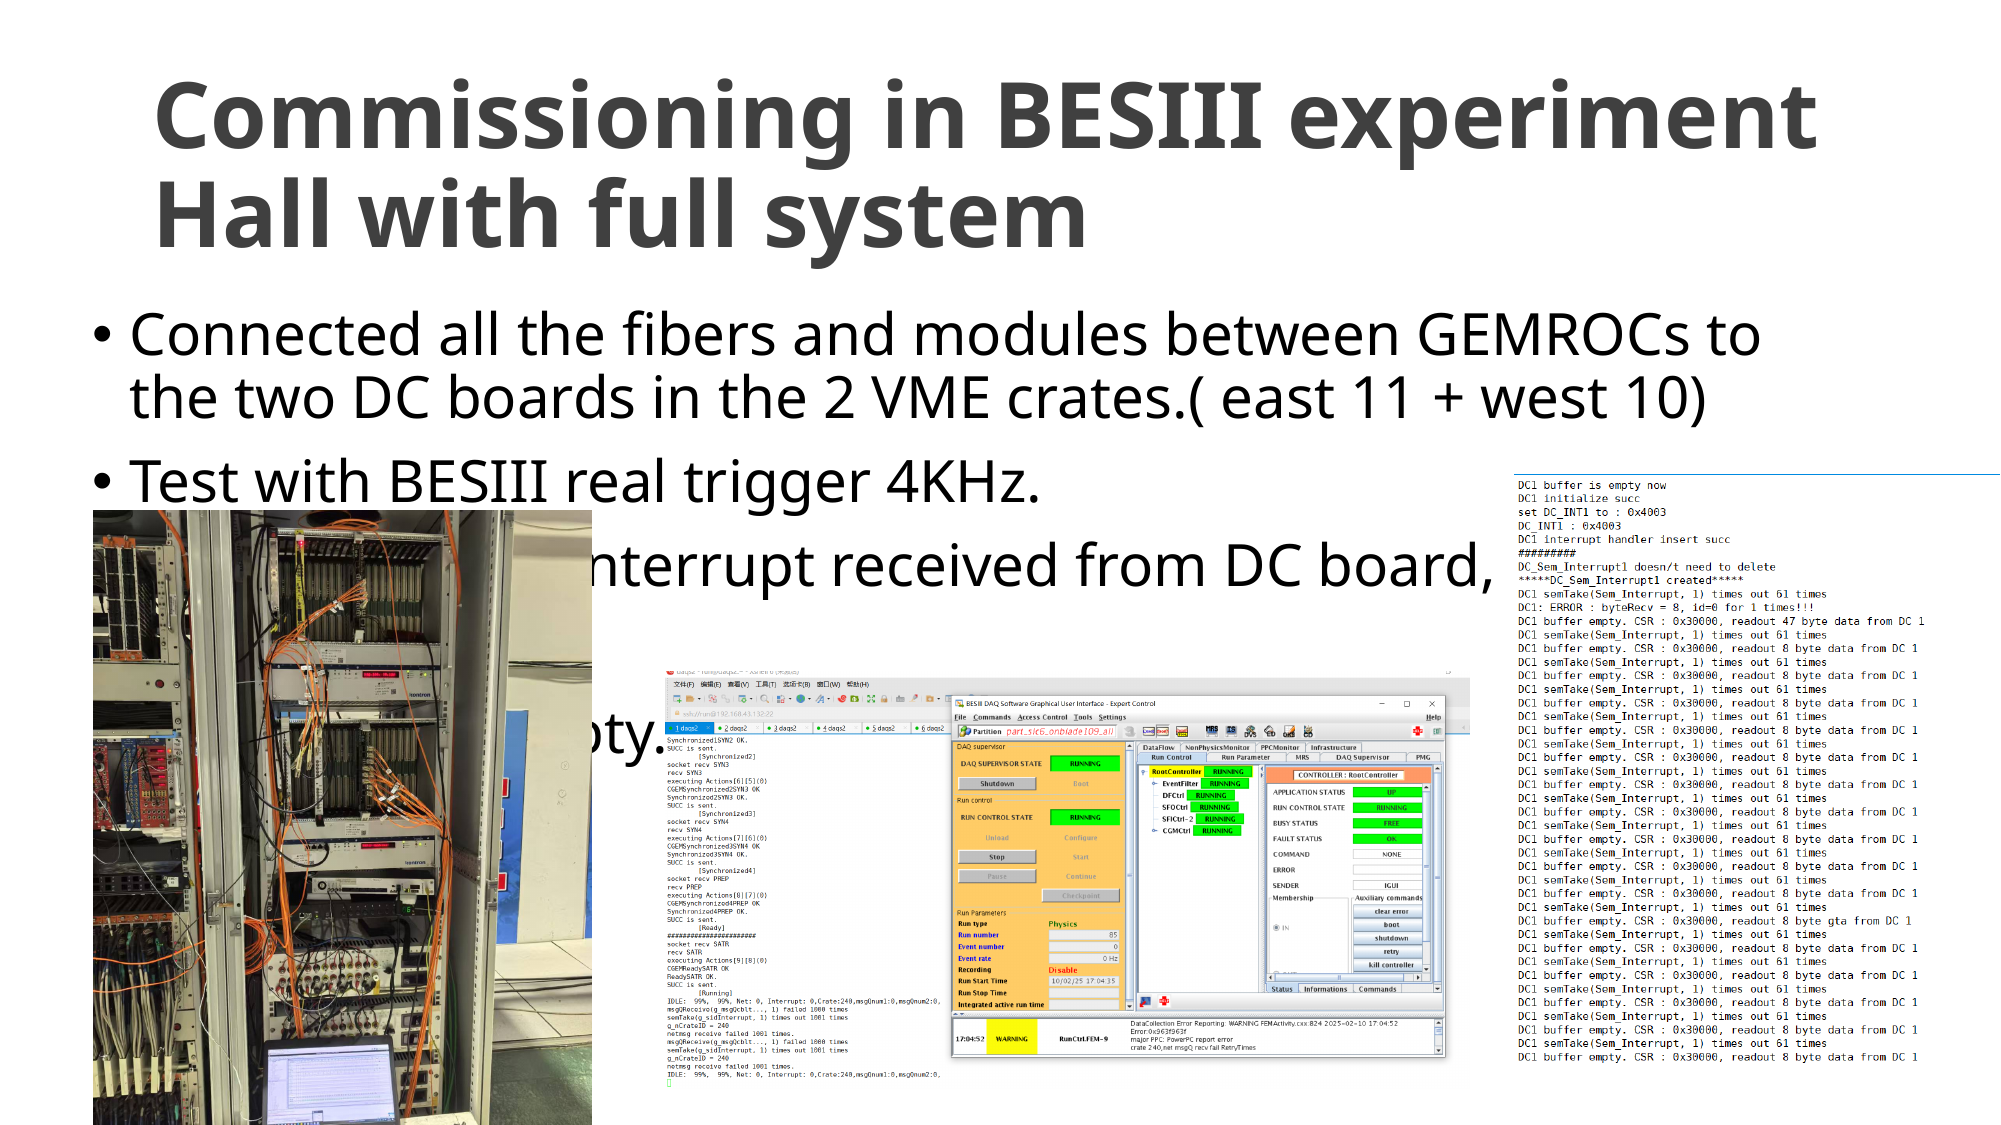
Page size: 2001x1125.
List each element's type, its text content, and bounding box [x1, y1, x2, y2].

picture [665, 671, 1470, 1089]
picture [1514, 474, 2000, 1066]
list Connected all the fibers and modules between GEMROCs to the two DC boards in the 2 VME crates.( east 11 + west 10) Test with BESIII real trigger 4KHz. DAQ Report: no interrupt received from DC board, no data received. DC buffer is empty. [77, 297, 1803, 1012]
picture [93, 510, 592, 1125]
title Commissioning in BESIII experiment Hall with full system [137, 59, 1863, 278]
